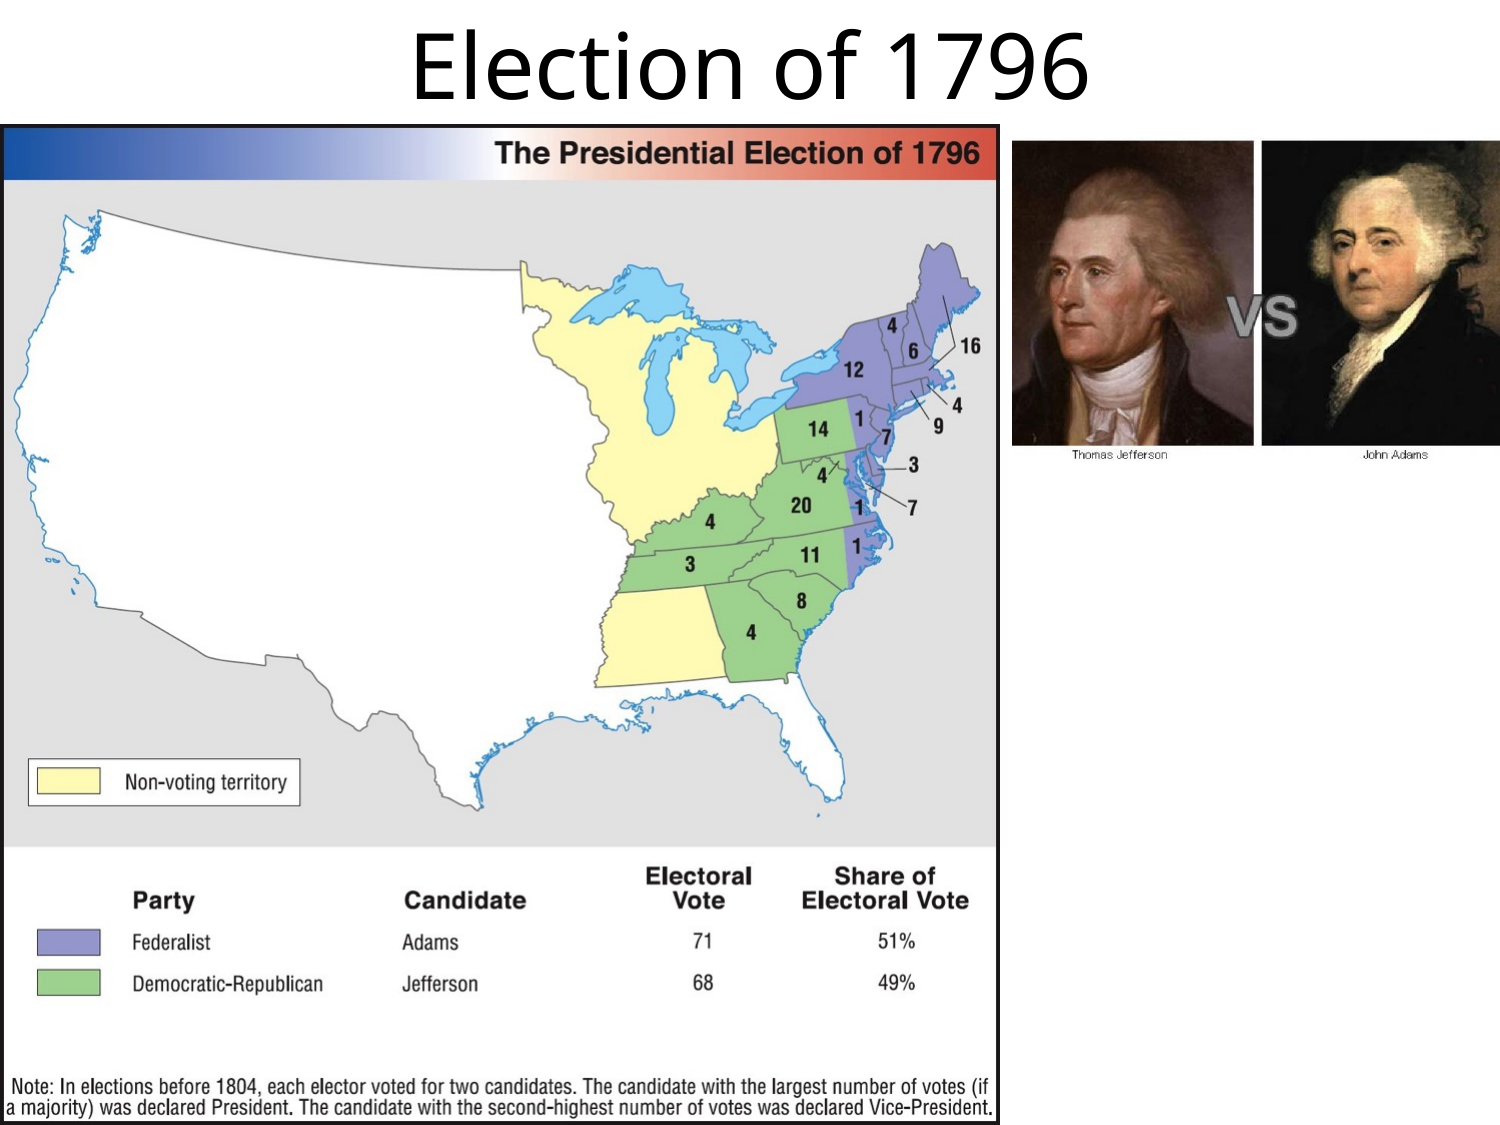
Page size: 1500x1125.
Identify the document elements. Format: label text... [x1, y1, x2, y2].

picture [1012, 137, 1500, 466]
picture [0, 124, 1001, 1125]
title Election of 1796 [50, 0, 1451, 125]
